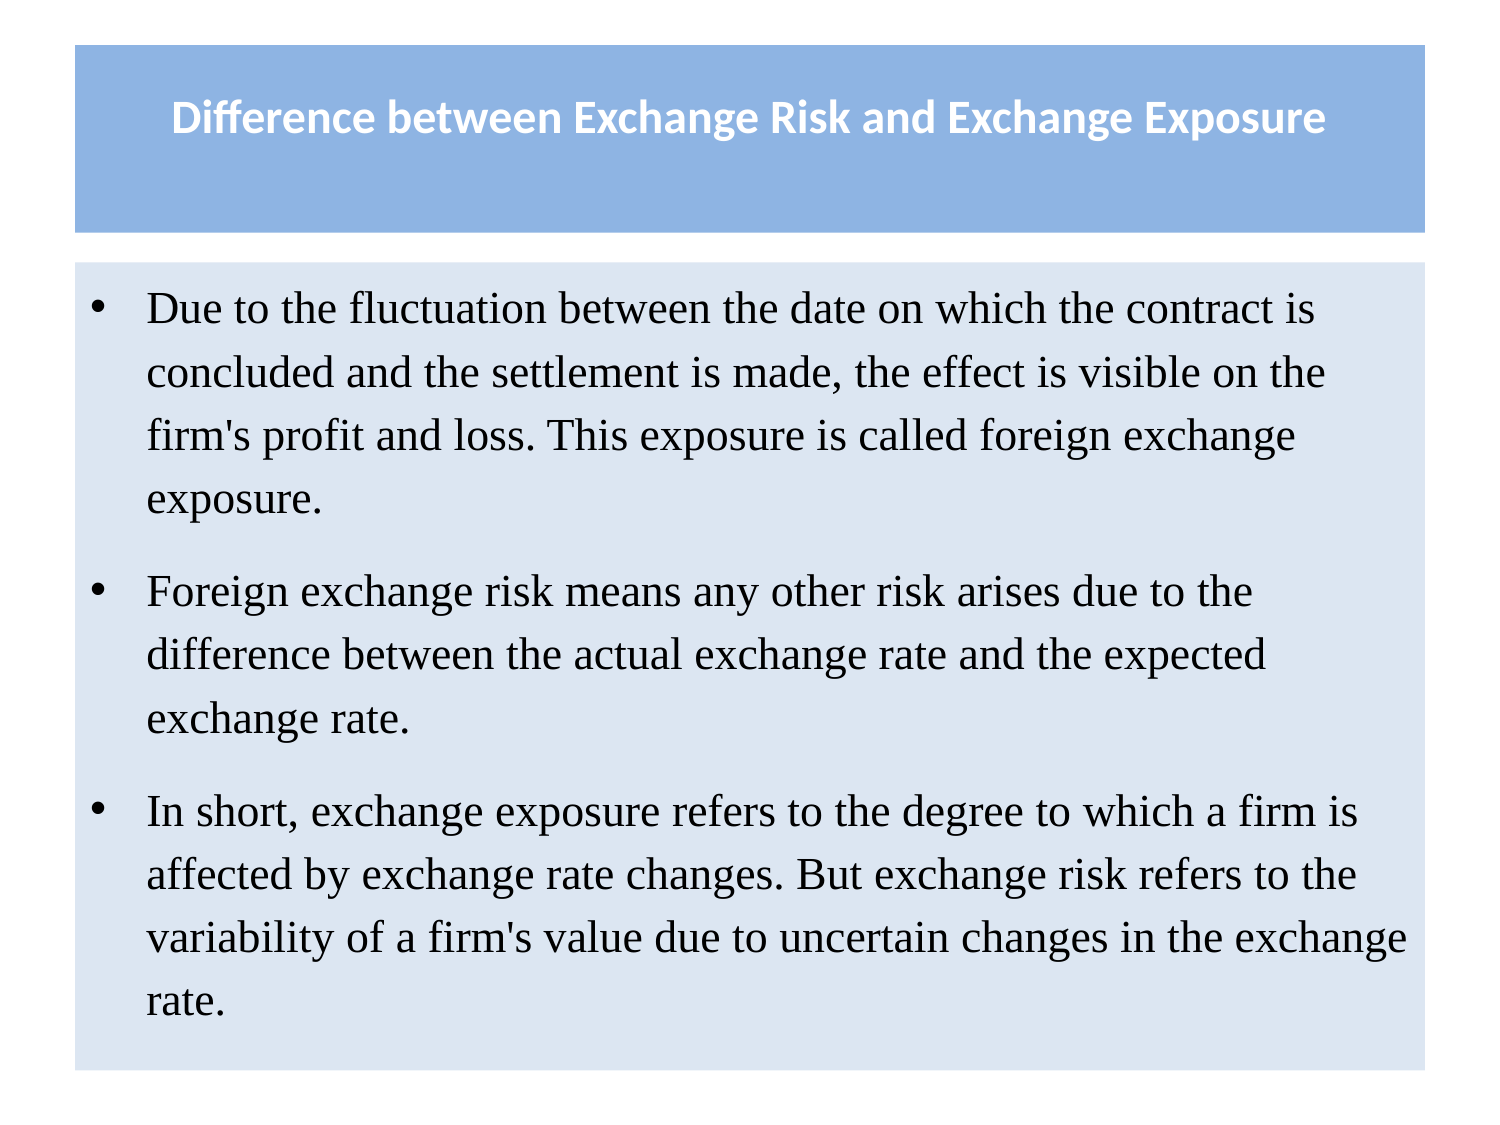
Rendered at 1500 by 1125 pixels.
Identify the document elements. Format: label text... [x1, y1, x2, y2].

list Due to the fluctuation between the date on which the contract is concluded and the settlement is made, the effect is visible on the firm's profit and loss. This exposure is called foreign exchange exposure. Foreign exchange risk means any other risk arises due to the difference between the actual exchange rate and the expected exchange rate. In short, exchange exposure refers to the degree to which a firm is affected by exchange rate changes. But exchange risk refers to the variability of a firm's value due to uncertain changes in the exchange rate. [75, 262, 1425, 1071]
title Difference between Exchange Risk and Exchange Exposure [75, 45, 1425, 233]
